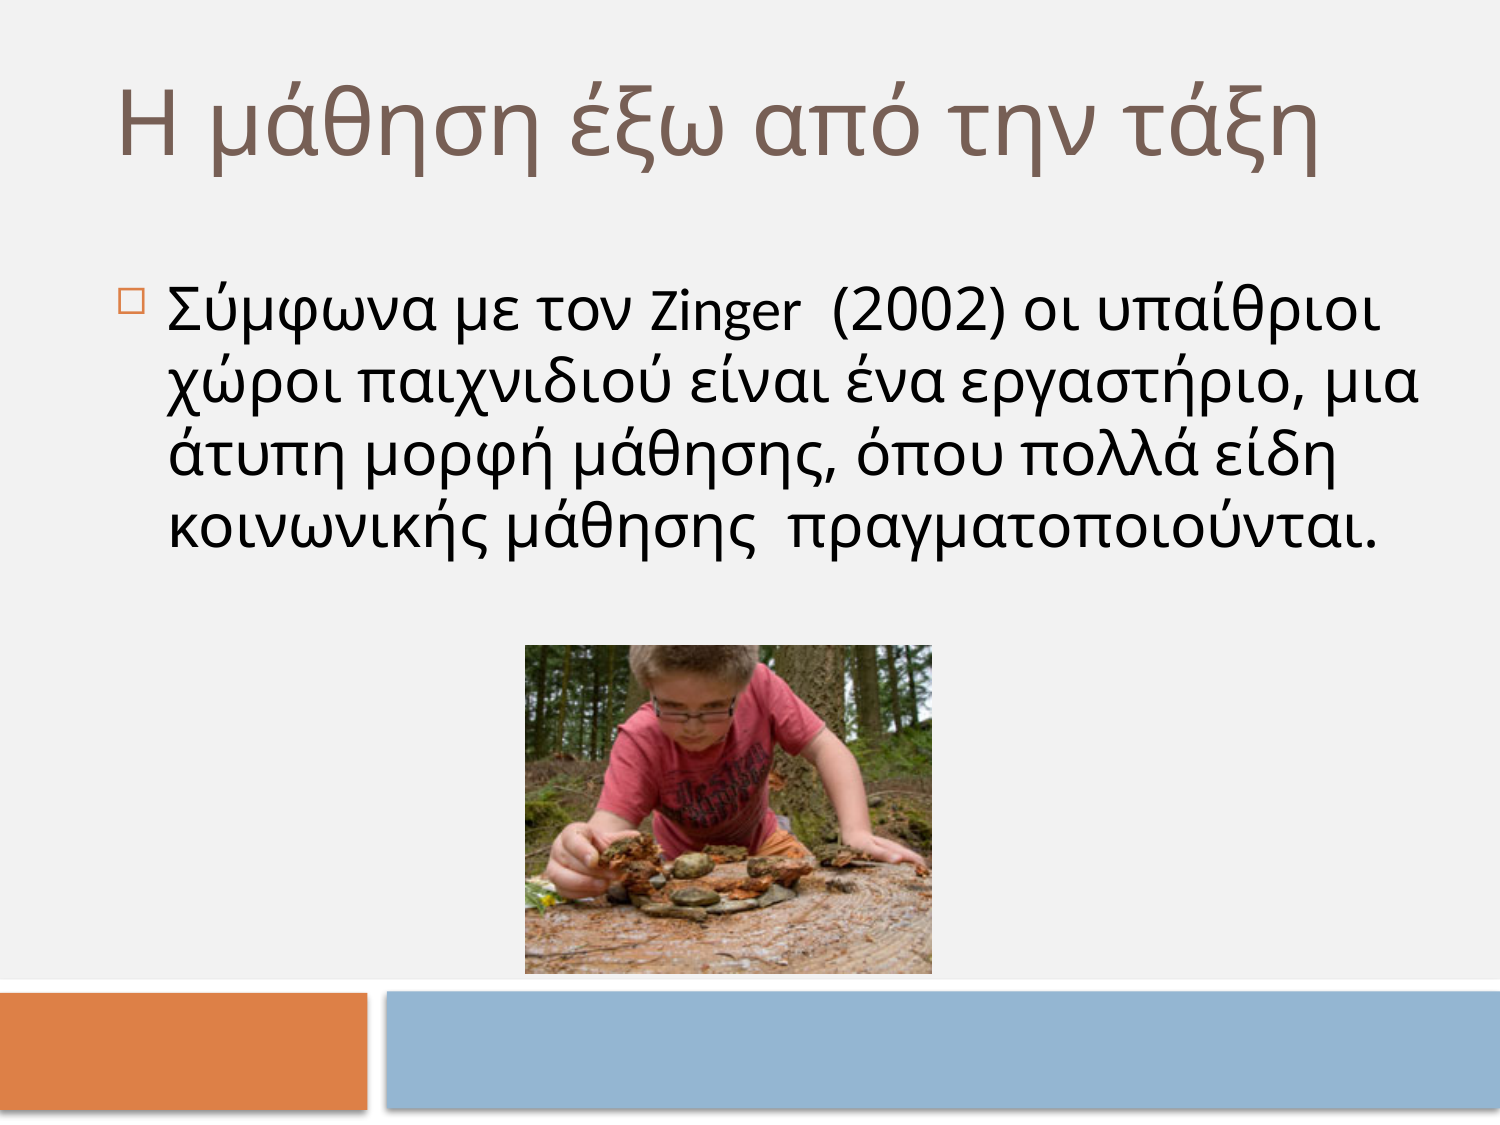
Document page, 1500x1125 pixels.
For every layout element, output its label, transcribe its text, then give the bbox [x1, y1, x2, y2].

title Η μάθηση έξω από την τάξη [99, 37, 1438, 200]
picture [525, 644, 933, 974]
list Σύμφωνα με τον Zinger (2002) οι υπαίθριοι χώροι παιχνιδιού είναι ένα εργαστήριο, μια άτυπη μορφή μάθησης, όπου πολλά είδη κοινωνικής μάθησης πραγματοποιούνται. [100, 262, 1438, 1005]
